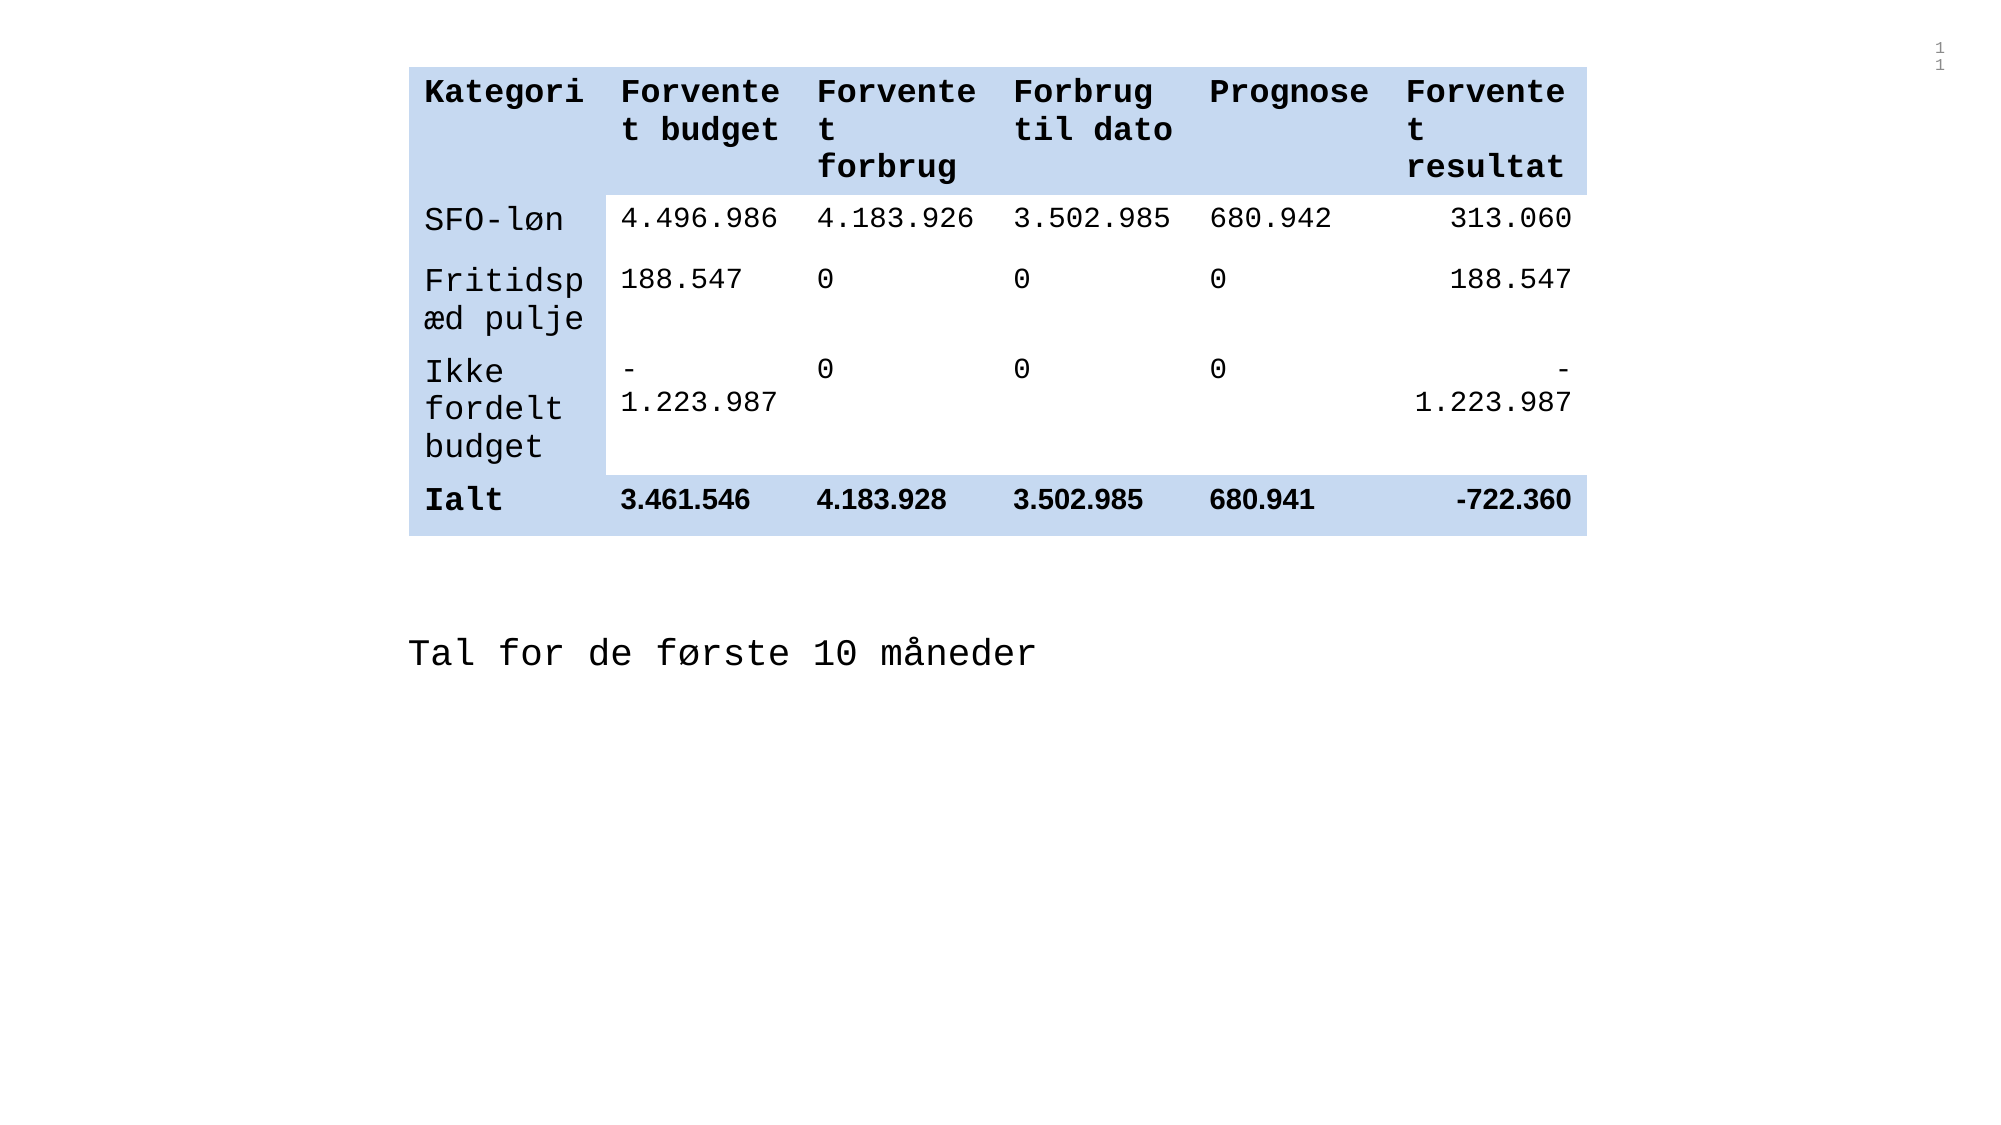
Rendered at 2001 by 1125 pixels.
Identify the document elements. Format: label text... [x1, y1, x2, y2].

table_header Forventet resultat [1391, 67, 1587, 195]
table_cell -722.360 [1391, 475, 1587, 536]
table_cell 0 [998, 347, 1195, 475]
table_cell Ikke fordelt budget [409, 347, 606, 475]
table_cell 0 [802, 256, 998, 347]
table_cell 3.502.985 [998, 475, 1195, 536]
table_cell -1.223.987 [606, 347, 802, 475]
table_cell 680.941 [1195, 475, 1391, 536]
table_cell 0 [998, 256, 1195, 347]
table_cell 4.496.986 [606, 195, 802, 256]
table_header Prognose [1195, 67, 1391, 195]
table_header Forbrug til dato [998, 67, 1195, 195]
table_cell Fritidspæd pulje [409, 256, 606, 347]
table_cell SFO-løn [409, 195, 606, 256]
text_box Tal for de første 10 måneder [393, 620, 1057, 681]
slide_number 11 [1923, 37, 1951, 57]
table_cell 188.547 [606, 256, 802, 347]
table_header Forventet forbrug [802, 67, 998, 195]
table_cell 188.547 [1391, 256, 1587, 347]
table_cell 4.183.928 [802, 475, 998, 536]
table_cell 0 [802, 347, 998, 475]
table_cell 3.502.985 [998, 195, 1195, 256]
table_cell 313.060 [1391, 195, 1587, 256]
table_header Forventet budget [606, 67, 802, 195]
table_cell 3.461.546 [606, 475, 802, 536]
table_cell 0 [1195, 256, 1391, 347]
table_cell Ialt [409, 475, 606, 536]
table_header Kategori [409, 67, 606, 195]
table_cell 680.942 [1195, 195, 1391, 256]
table_cell 0 [1195, 347, 1391, 475]
table_cell 4.183.926 [802, 195, 998, 256]
table_cell -1.223.987 [1391, 347, 1587, 475]
